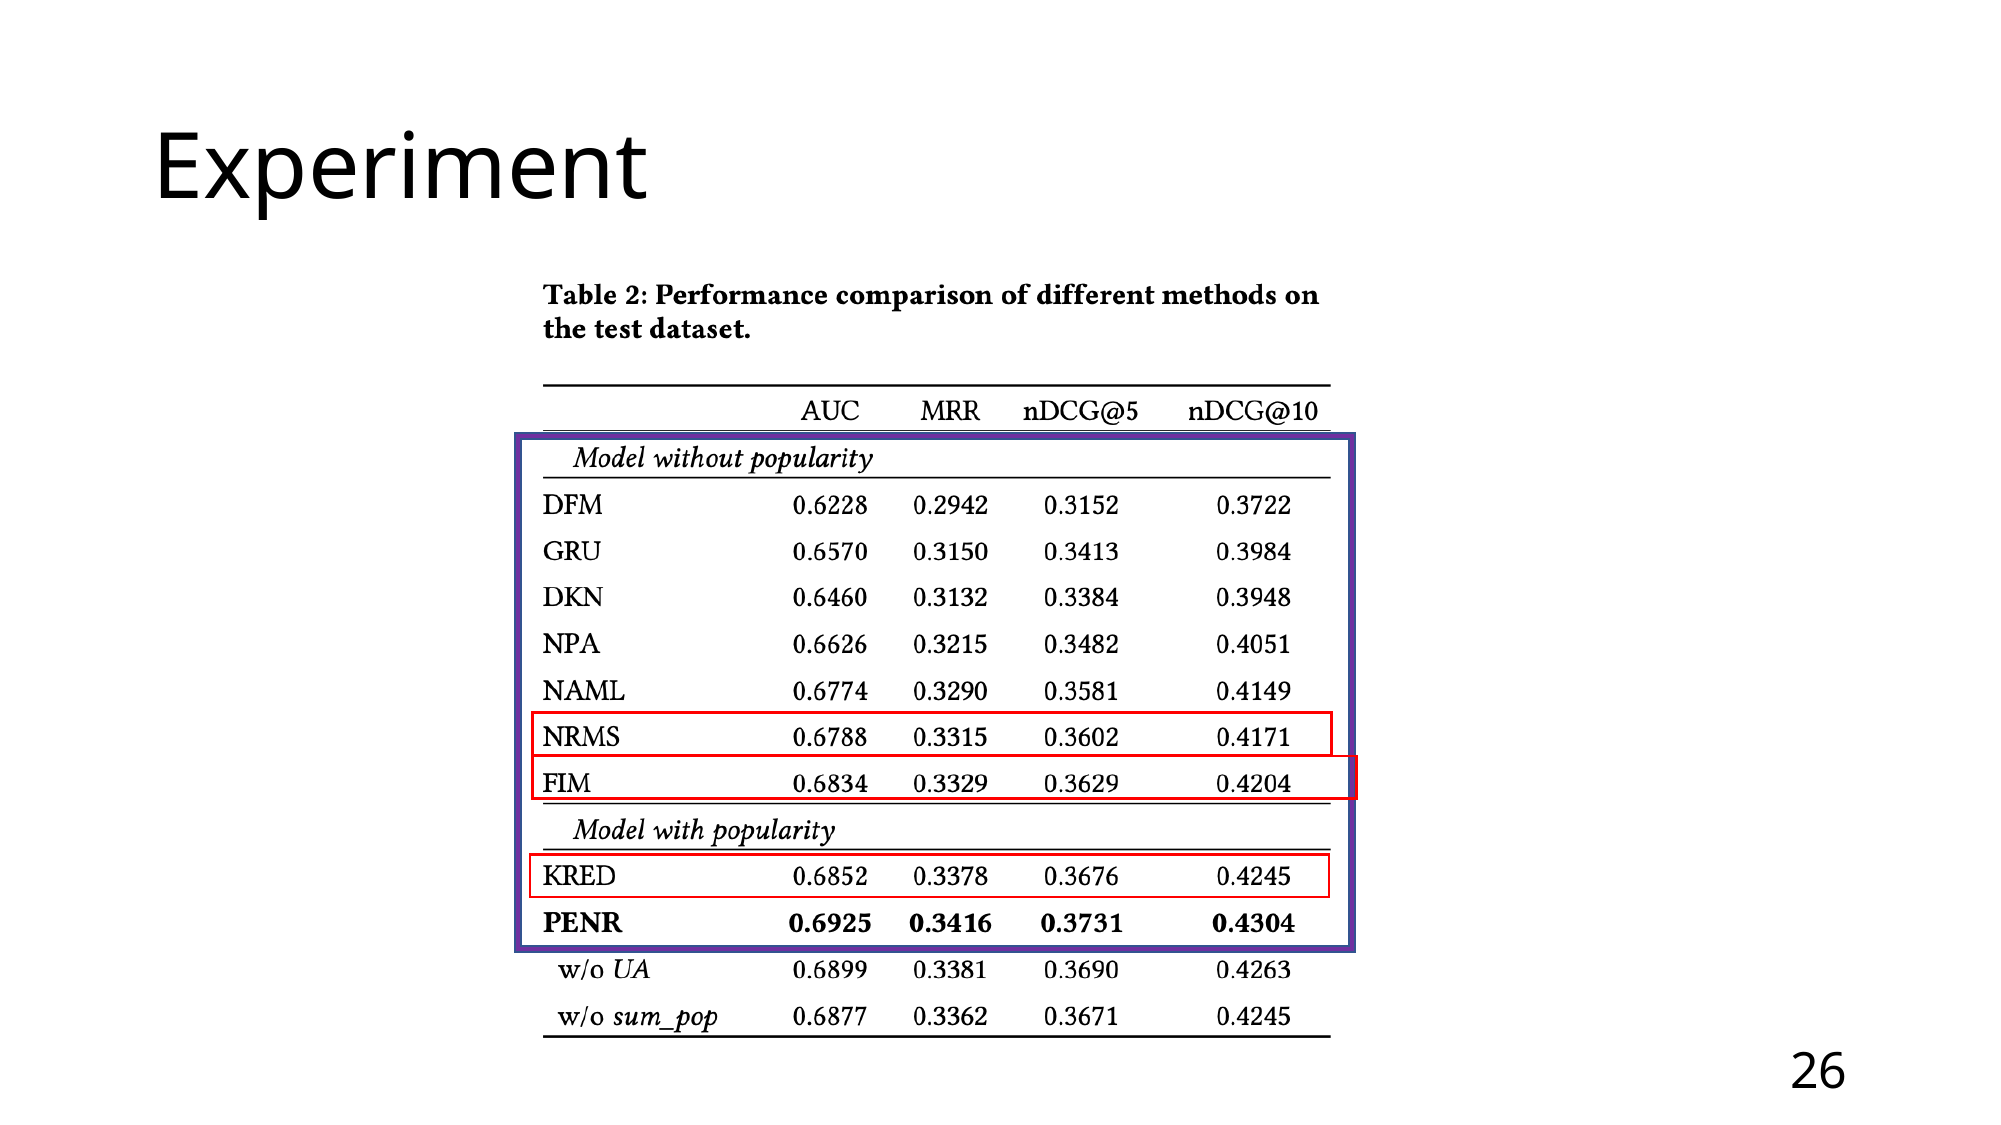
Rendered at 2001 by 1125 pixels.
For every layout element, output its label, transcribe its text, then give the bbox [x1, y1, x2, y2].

title Experiment [137, 59, 1863, 278]
slide_number 26 [1412, 1042, 1863, 1103]
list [514, 256, 1391, 1064]
